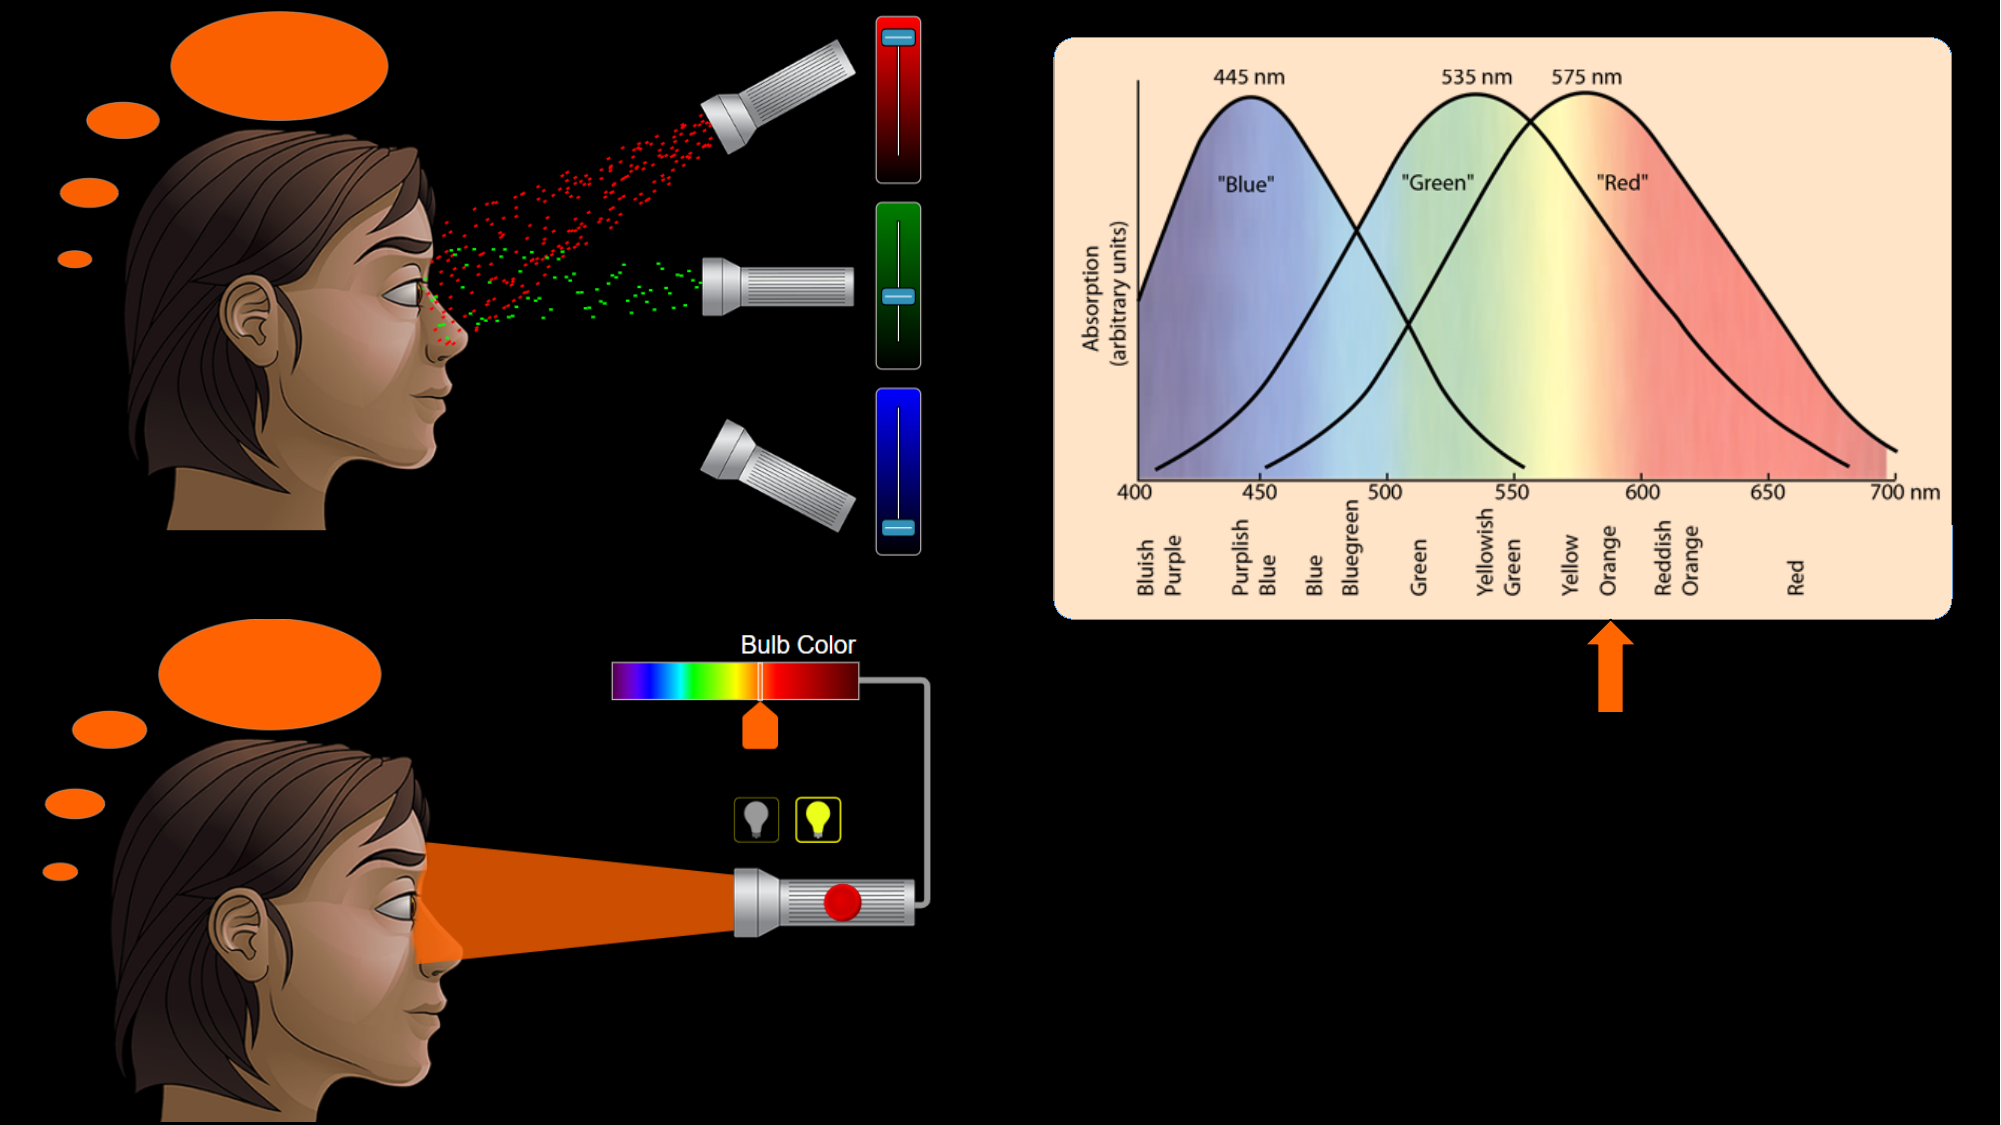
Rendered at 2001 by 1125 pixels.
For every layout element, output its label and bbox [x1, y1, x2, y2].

picture [1053, 37, 1953, 620]
picture [21, 619, 965, 1122]
text_box [1584, 628, 1637, 713]
picture [47, 10, 938, 563]
